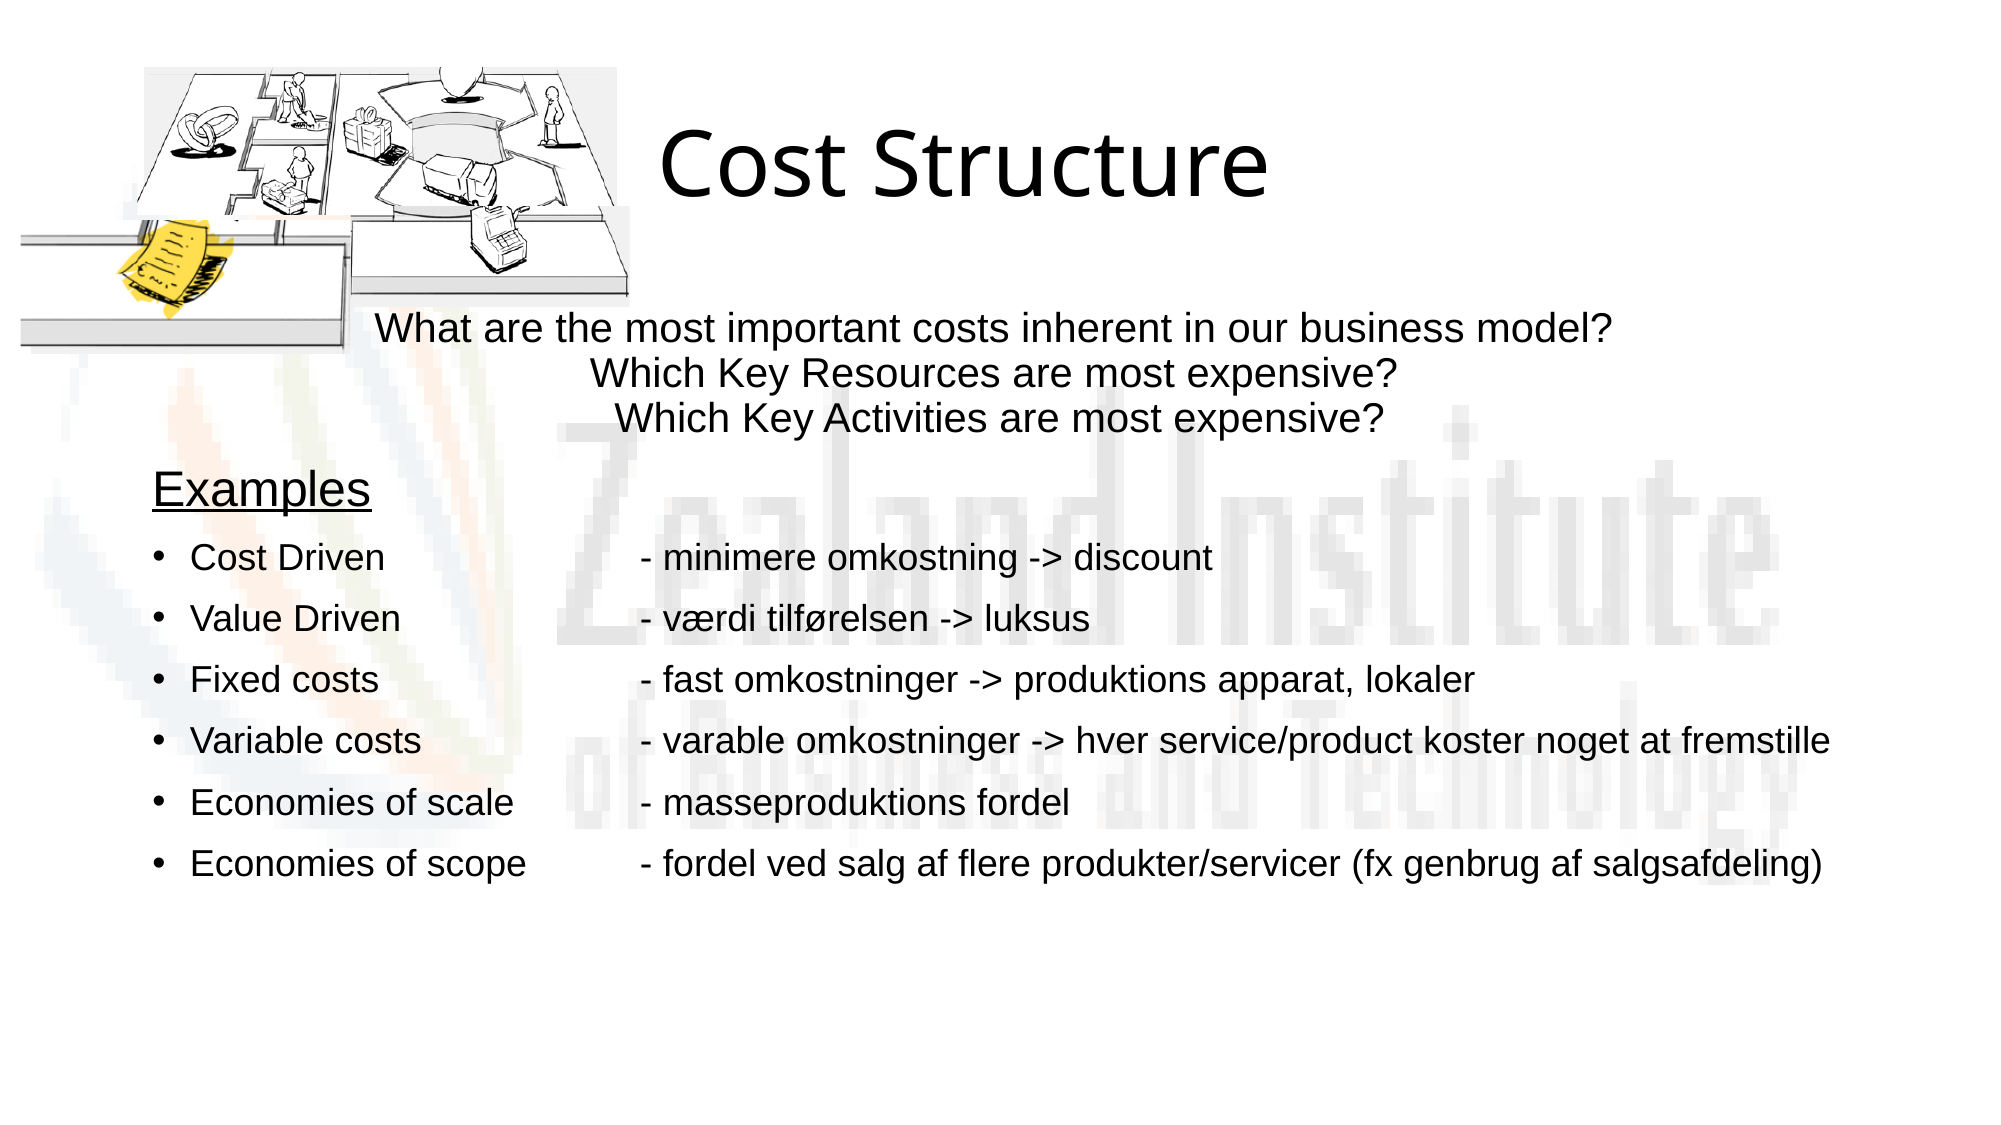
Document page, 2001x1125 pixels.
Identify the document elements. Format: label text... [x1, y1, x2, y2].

picture [20, 67, 630, 354]
list What are the most important costs inherent in our business model? Which Key Resources are most expensive? Which Key Activities are most expensive? Examples Cost Driven - minimere omkostning -> discount Value Driven - værdi tilførelsen -> luksus Fixed costs - fast omkostninger -> produktions apparat, lokaler Variable costs - varable omkostninger -> hver service/product koster noget at fremstille Economies of scale - masseproduktions fordel Economies of scope - fordel ved salg af flere produkter/servicer (fx genbrug af salgsafdeling) [137, 299, 1863, 1014]
title Cost Structure [642, 57, 1863, 276]
